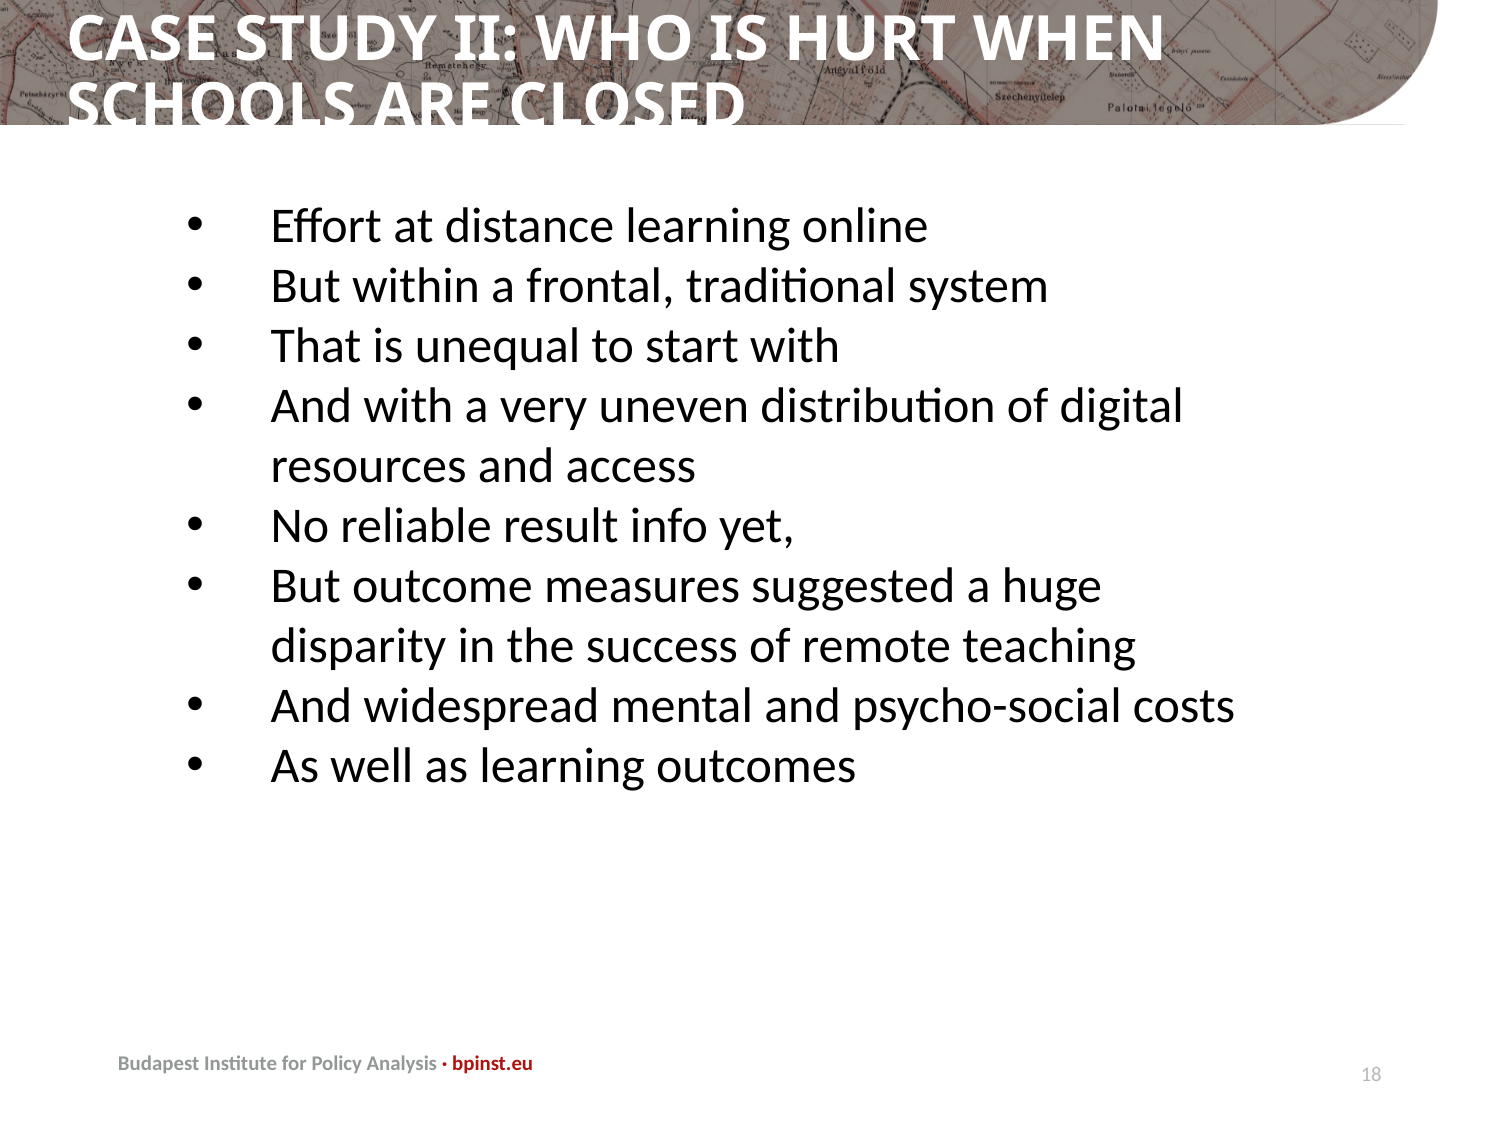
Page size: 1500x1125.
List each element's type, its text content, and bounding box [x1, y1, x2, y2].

slide_number 17 [1059, 1042, 1397, 1103]
picture [0, 0, 1500, 125]
title Case study II: Who is hurt when schools are closed [50, 26, 1397, 122]
text_box Effort at distance learning online But within a frontal, traditional system That is unequal to start with And with a very uneven distribution of digital resources and access No reliable result info yet, But outcome measures suggested a huge disparity in the success of remote teaching And widespread mental and psycho-social costs As well as learning outcomes [171, 185, 1277, 801]
